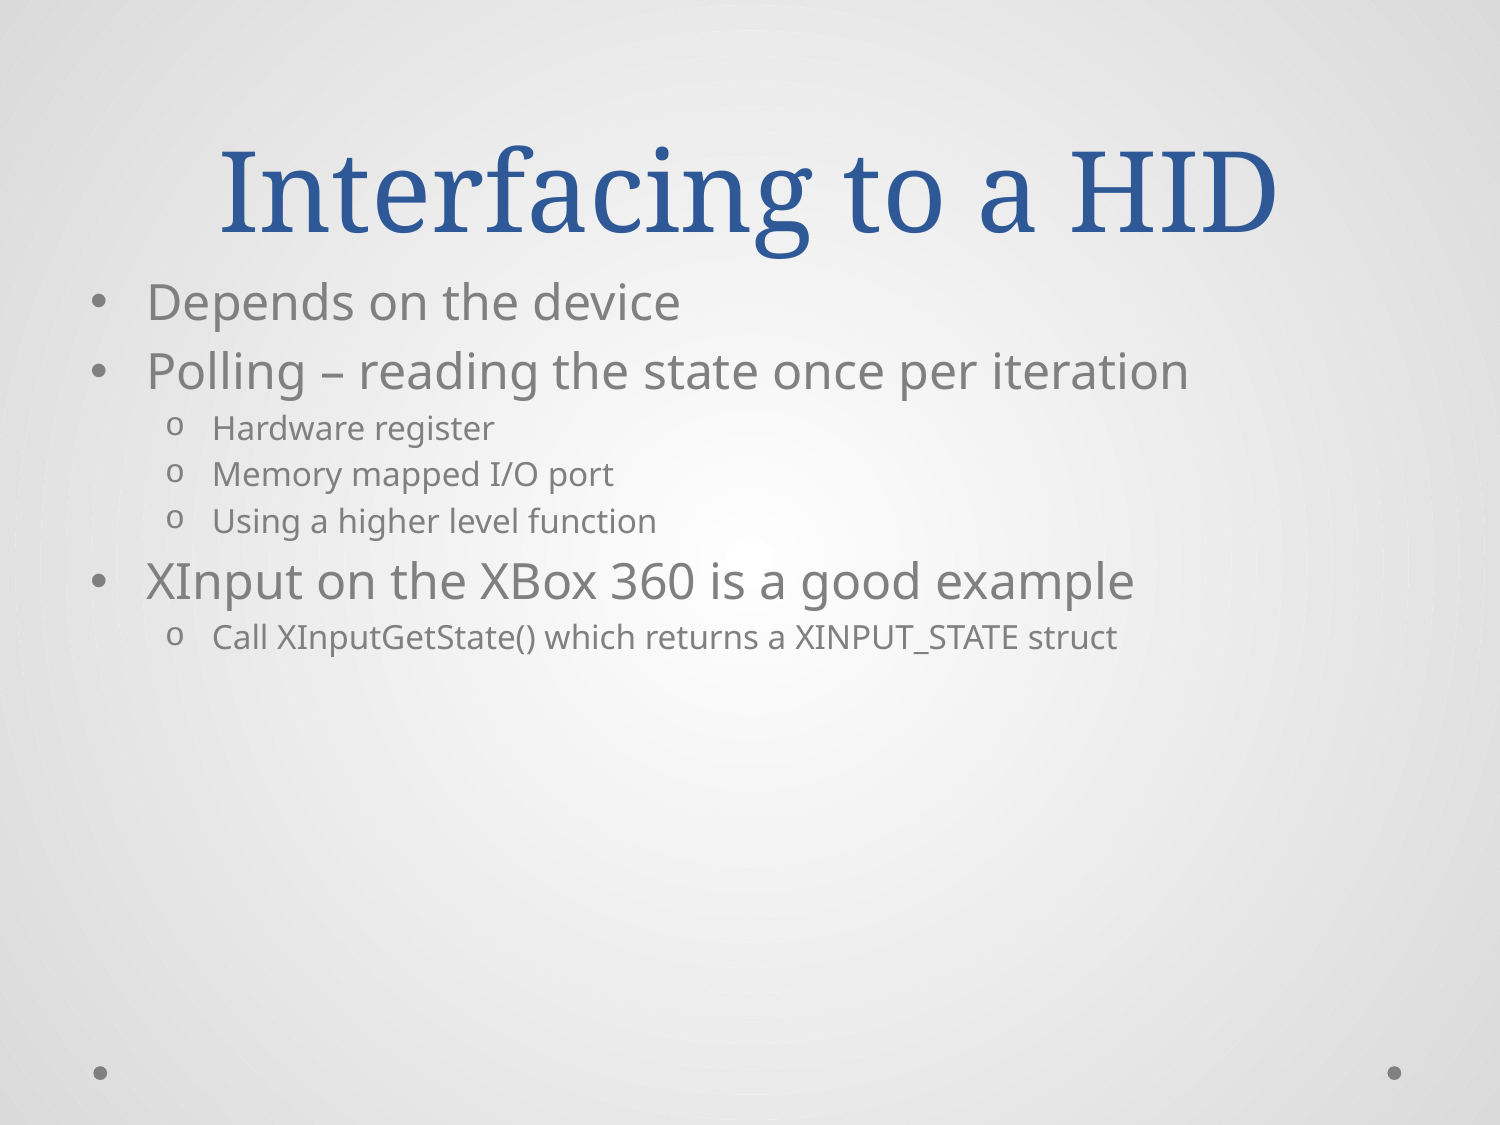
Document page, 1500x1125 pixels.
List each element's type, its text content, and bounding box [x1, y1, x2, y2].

list Depends on the device Polling – reading the state once per iteration Hardware register Memory mapped I/O port Using a higher level function XInput on the XBox 360 is a good example Call XInputGetState() which returns a XINPUT_STATE struct [75, 262, 1425, 1005]
title Interfacing to a HID [75, 0, 1425, 262]
